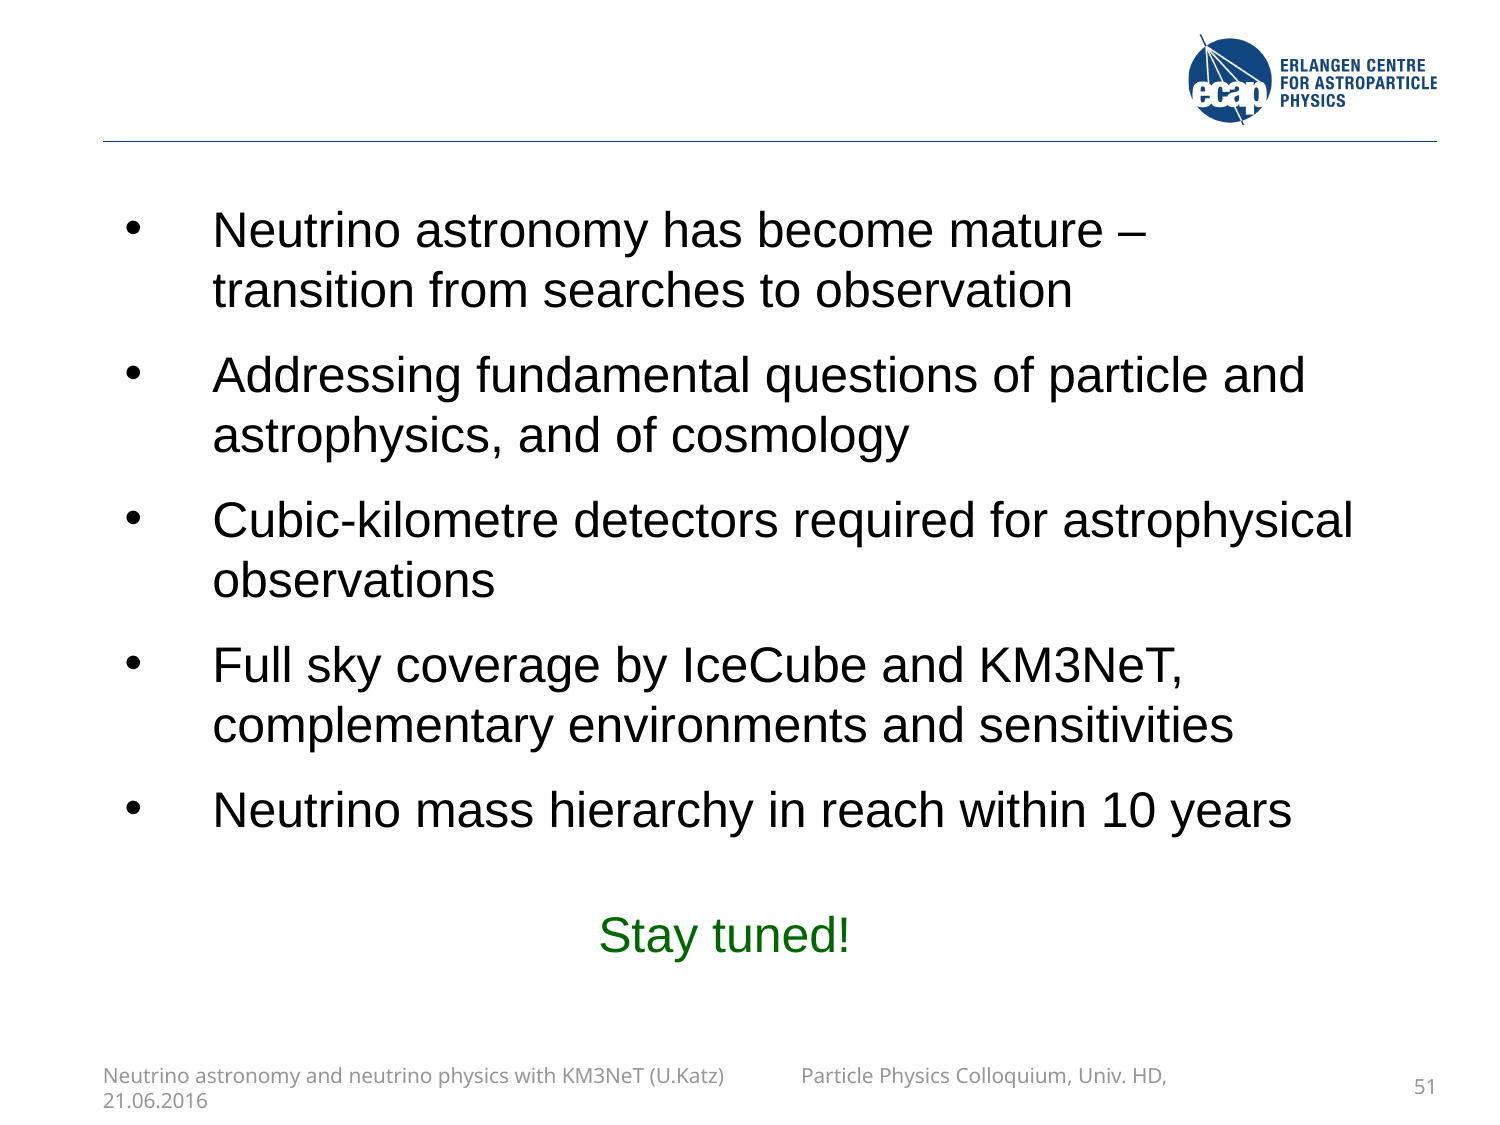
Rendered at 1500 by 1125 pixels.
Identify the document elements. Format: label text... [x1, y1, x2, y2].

slide_number 51 [1363, 1051, 1438, 1125]
footer Neutrino astronomy and neutrino physics with KM3NeT (U.Katz) Particle Physics Colloquium, Univ. HD, 21.06.2016 [102, 1051, 1276, 1125]
text_box Stay tuned! [583, 894, 867, 970]
text_box Neutrino astronomy has become mature – transition from searches to observation Addressing fundamental questions of particle and astrophysics, and of cosmology Cubic-kilometre detectors required for astrophysical observations Full sky coverage by IceCube and KM3NeT, complementary environments and sensitivities Neutrino mass hierarchy in reach within 10 years [109, 189, 1384, 845]
